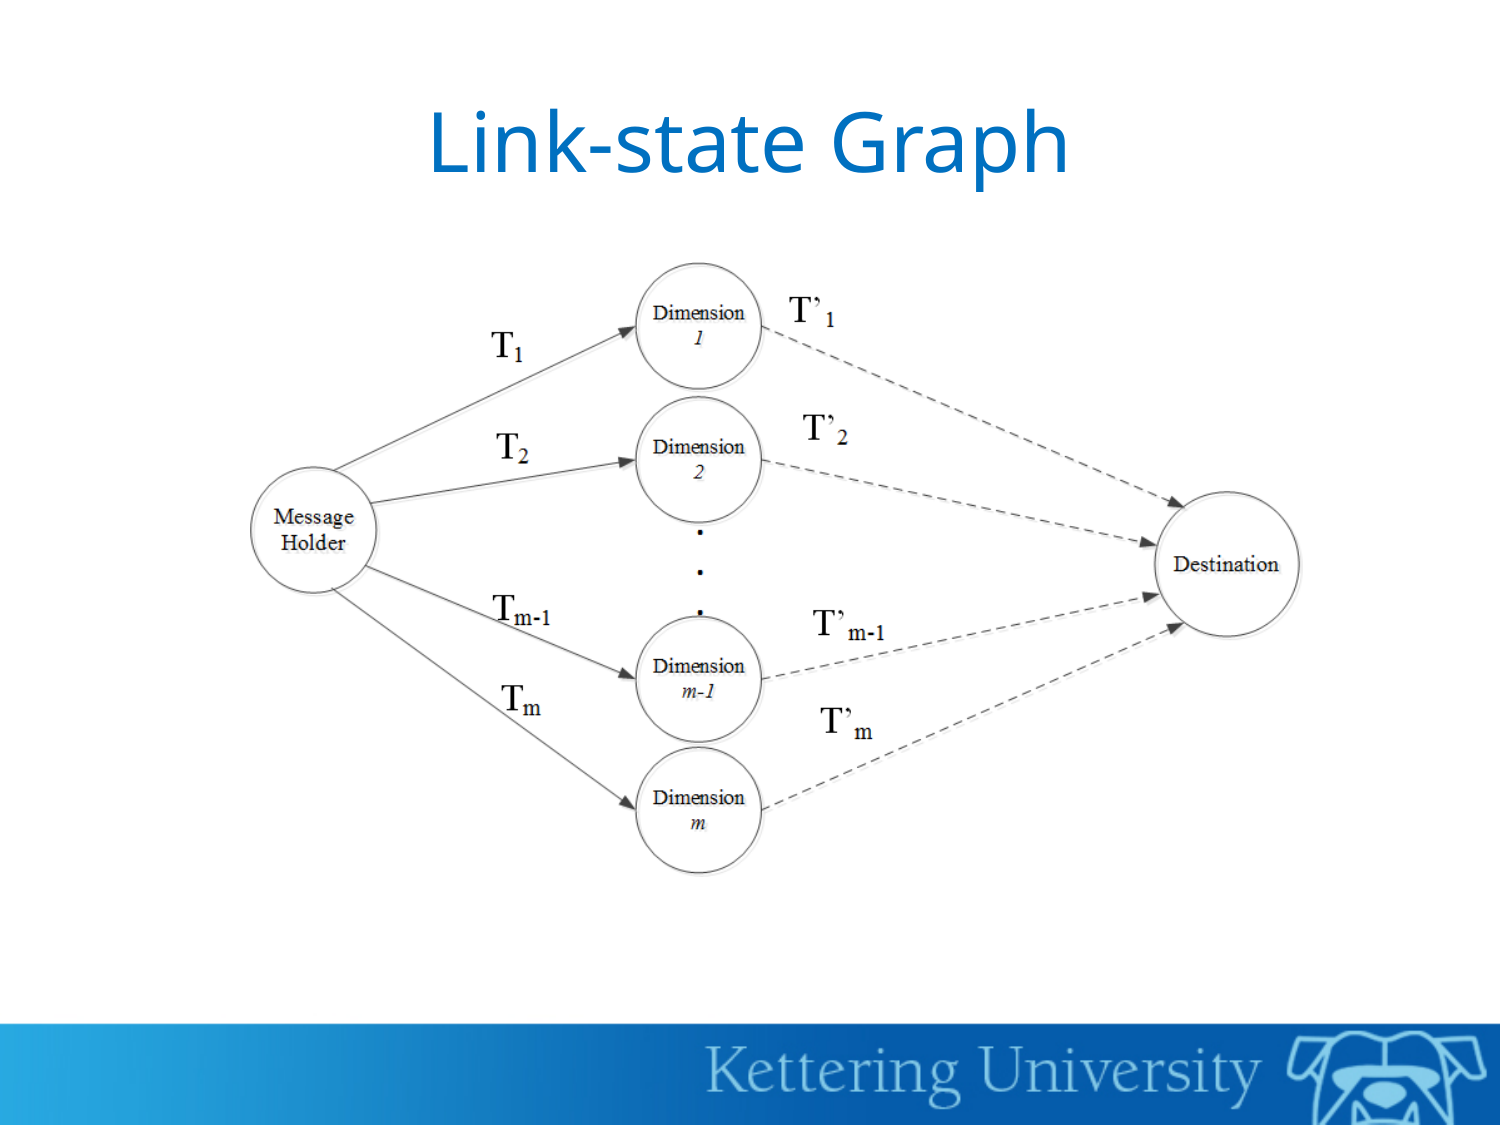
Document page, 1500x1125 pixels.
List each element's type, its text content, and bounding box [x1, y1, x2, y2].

title Link-state Graph [75, 45, 1425, 233]
picture [0, 0, 1500, 1125]
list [249, 262, 1304, 877]
